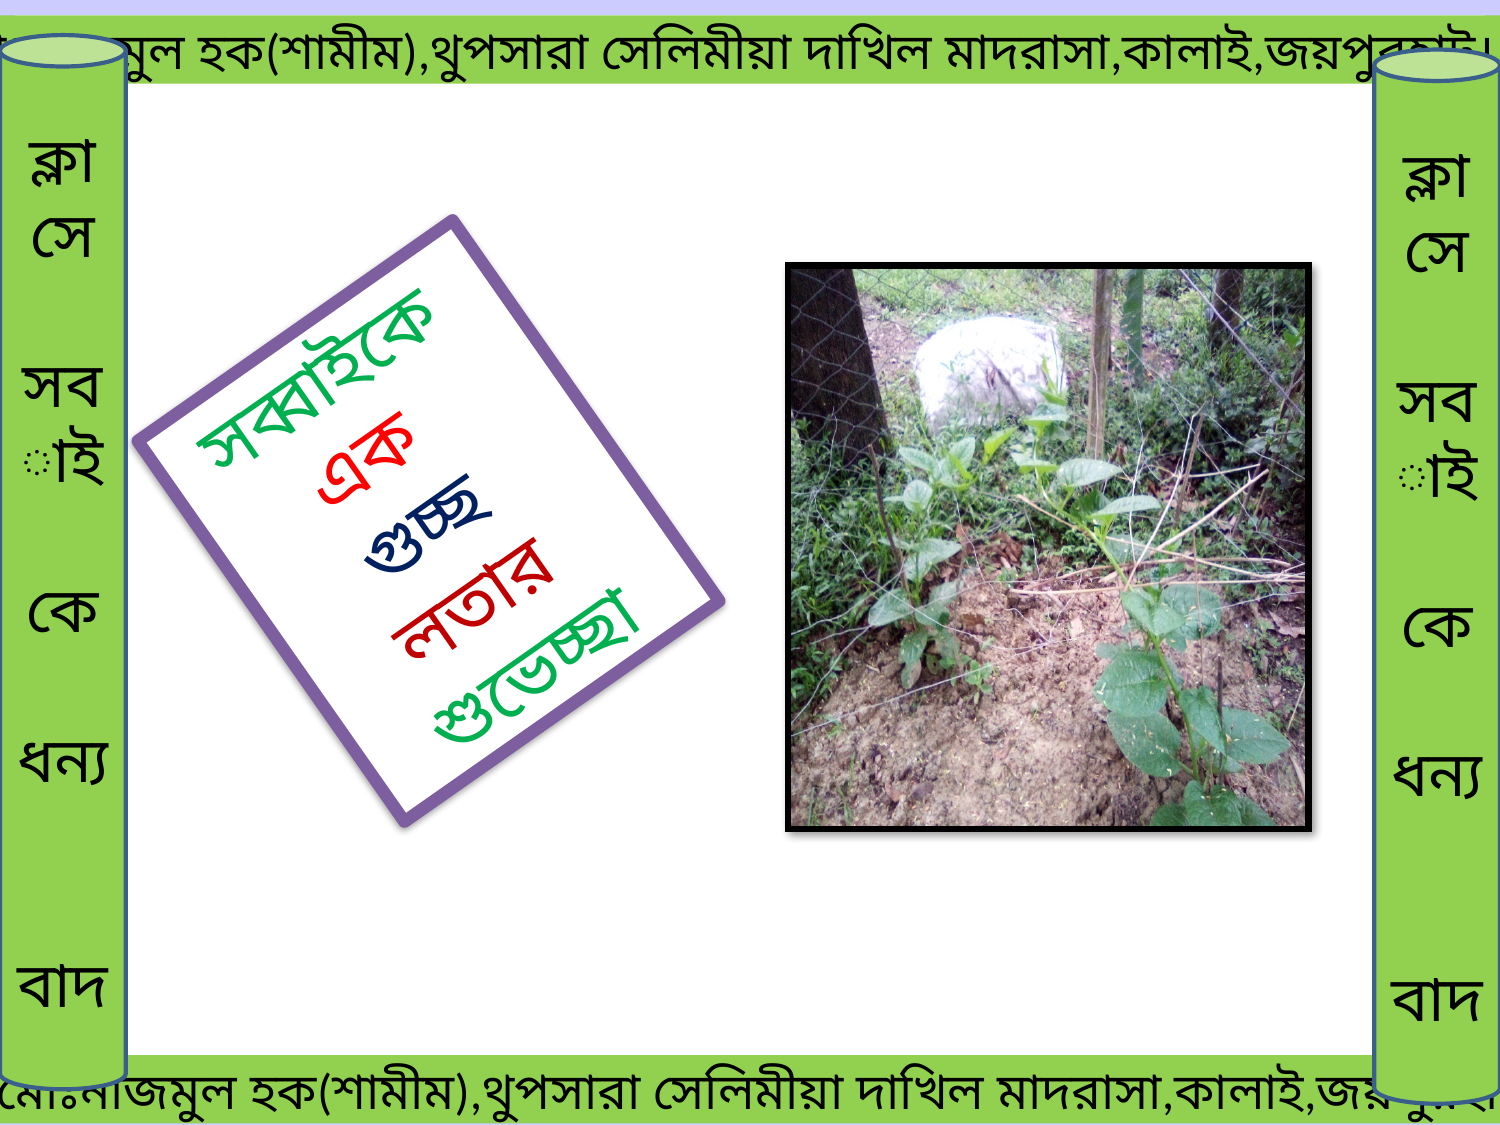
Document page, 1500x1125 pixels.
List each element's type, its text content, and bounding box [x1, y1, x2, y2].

picture [790, 268, 1306, 826]
text_box সব্বাইকে এক গুচ্ছ লতার শুভেচ্ছা [137, 219, 720, 823]
text_box ক্লাসে সবাই কে ধন্য বাদ [1372, 47, 1500, 1106]
text_box ক্লাসে সবাই কে ধন্য বাদ [0, 32, 128, 1092]
text_box মোঃনাজমুল হক(শামীম),থুপসারা সেলিমীয়া দাখিল মাদরাসা,কালাই,জয়পুরহাট। [0, 1053, 1500, 1125]
text_box মোঃনাজমুল হক(শামীম),থুপসারা সেলিমীয়া দাখিল মাদরাসা,কালাই,জয়পুরহাট। [0, 13, 1500, 86]
